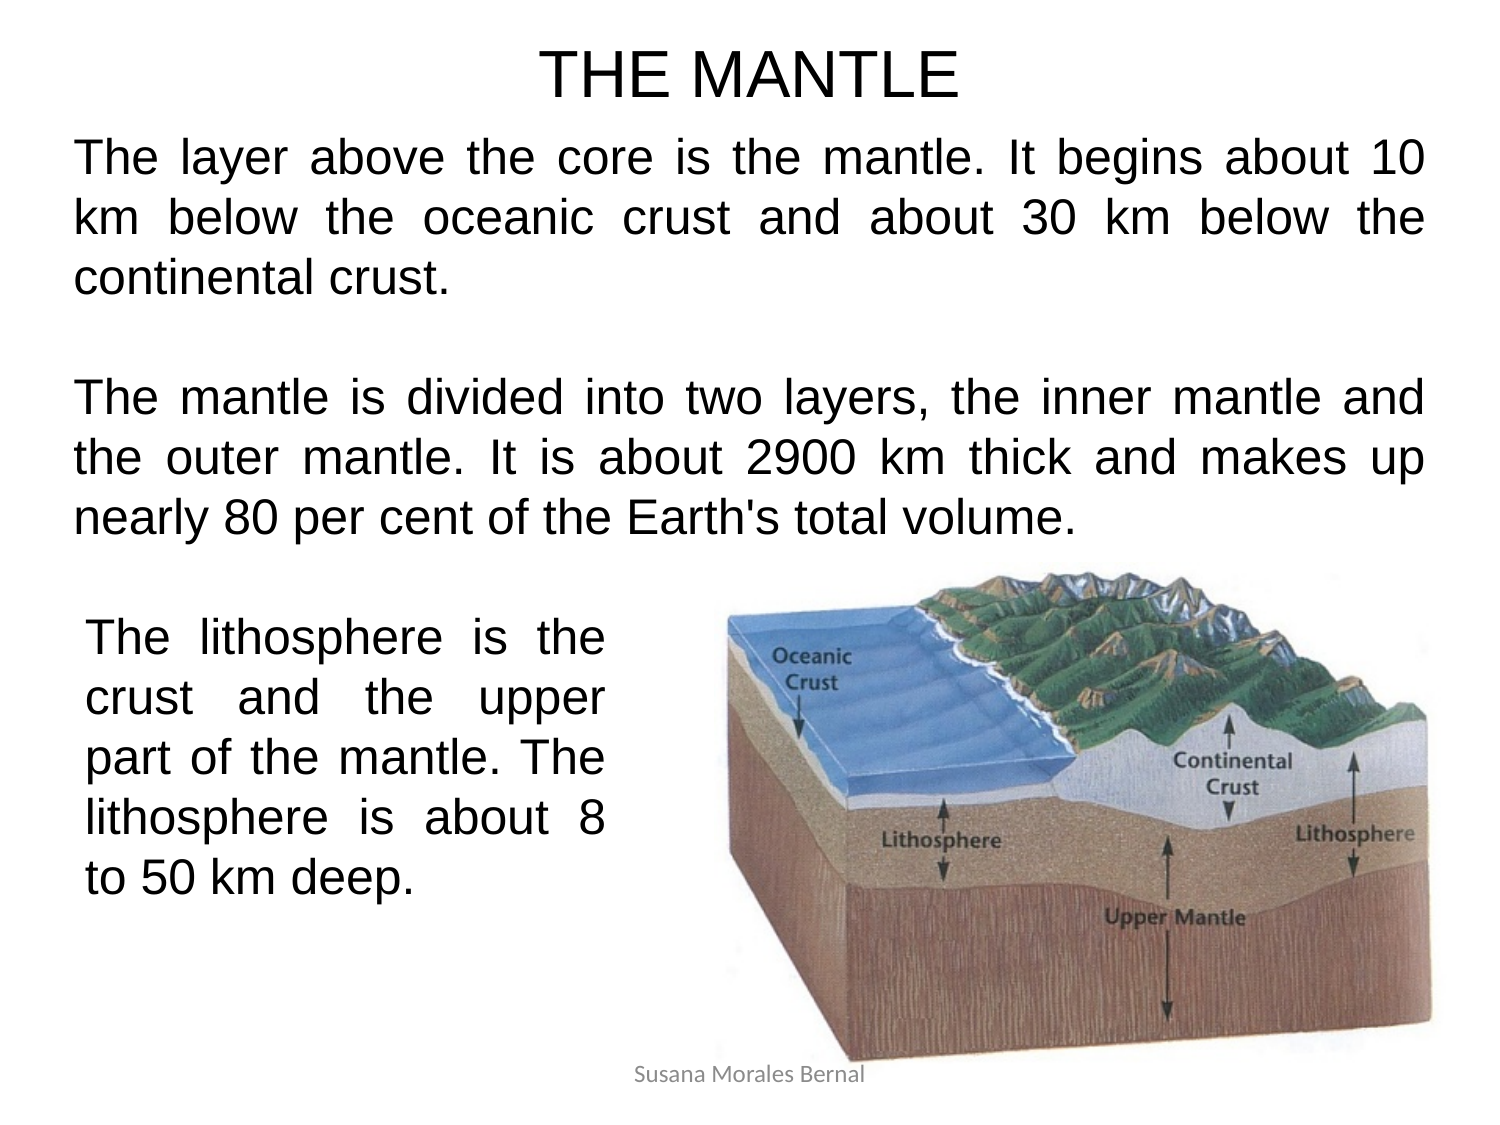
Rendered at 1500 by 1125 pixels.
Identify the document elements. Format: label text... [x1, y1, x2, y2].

text_box The lithosphere is the crust and the upper part of the mantle. The lithosphere is about 8 to 50 km deep. [70, 597, 622, 913]
text_box The layer above the core is the mantle. It begins about 10 km below the oceanic crust and about 30 km below the continental crust. The mantle is divided into two layers, the inner mantle and the outer mantle. It is about 2900 km thick and makes up nearly 80 per cent of the Earth's total volume. [58, 117, 1442, 552]
footer Susana Morales Bernal [512, 1042, 988, 1103]
picture [714, 562, 1447, 1079]
text_box THE MANTLE [234, 23, 1266, 117]
